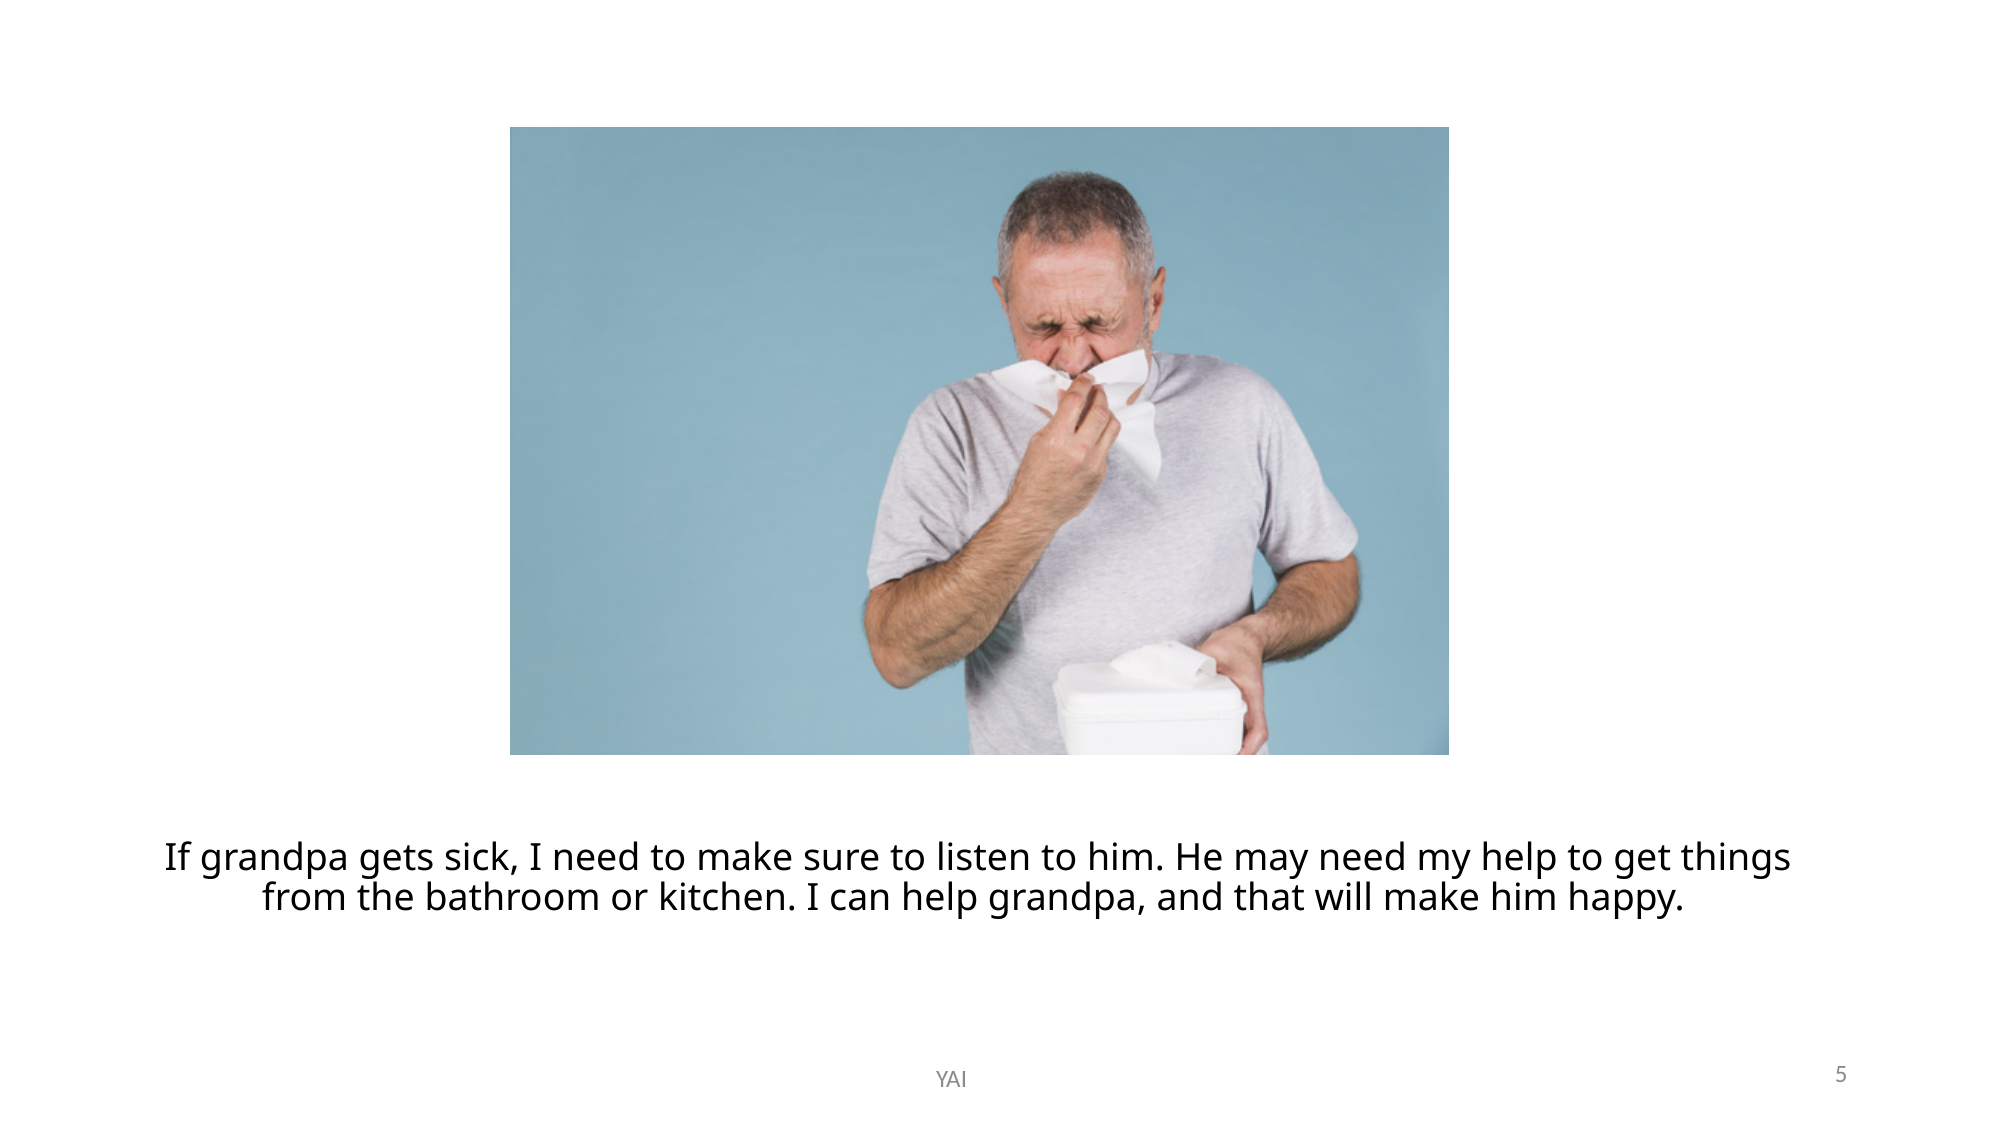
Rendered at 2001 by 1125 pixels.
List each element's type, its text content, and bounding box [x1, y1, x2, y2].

title If grandpa gets sick, I need to make sure to listen to him. He may need my help to get things from the bathroom or kitchen. I can help grandpa, and that will make him happy. [116, 769, 1842, 988]
picture [510, 127, 1450, 755]
footer YAI [912, 1052, 991, 1103]
slide_number 5 [1412, 1042, 1863, 1103]
